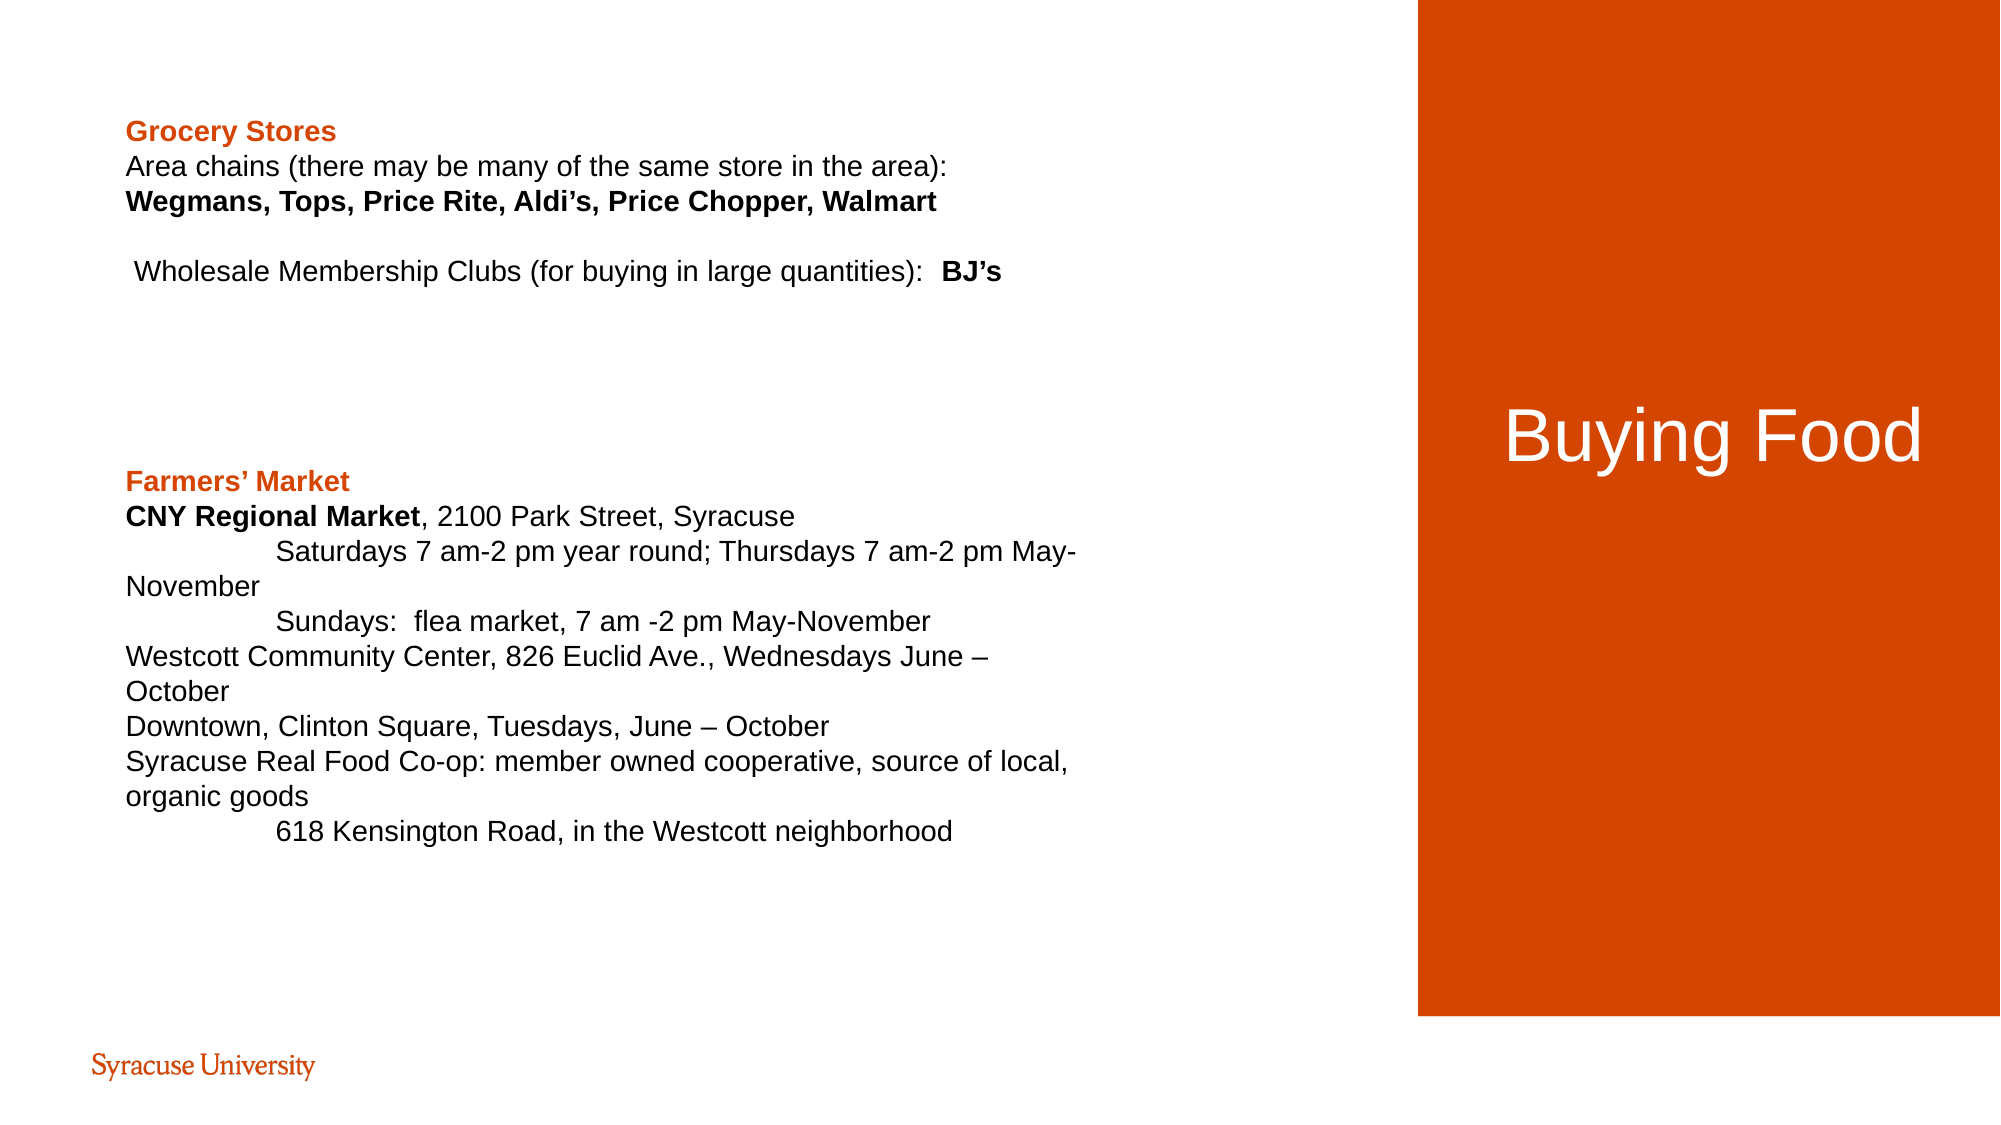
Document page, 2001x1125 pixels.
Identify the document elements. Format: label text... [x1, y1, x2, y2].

picture [91, 1052, 316, 1082]
text_box Grocery Stores Area chains (there may be many of the same store in the area): Wegmans, Tops, Price Rite, Aldi’s, Price Chopper, Walmart Wholesale Membership Clubs (for buying in large quantities): BJ’s Farmers’ Market CNY Regional Market, 2100 Park Street, Syracuse Saturdays 7 am-2 pm year round; Thursdays 7 am-2 pm May-November Sundays: flea market, 7 am -2 pm May-November Westcott Community Center, 826 Euclid Ave., Wednesdays June – October Downtown, Clinton Square, Tuesdays, June – October Syracuse Real Food Co-op: member owned cooperative, source of local, organic goods 618 Kensington Road, in the Westcott neighborhood [110, 105, 1111, 855]
title Buying Food [1488, 378, 1964, 563]
